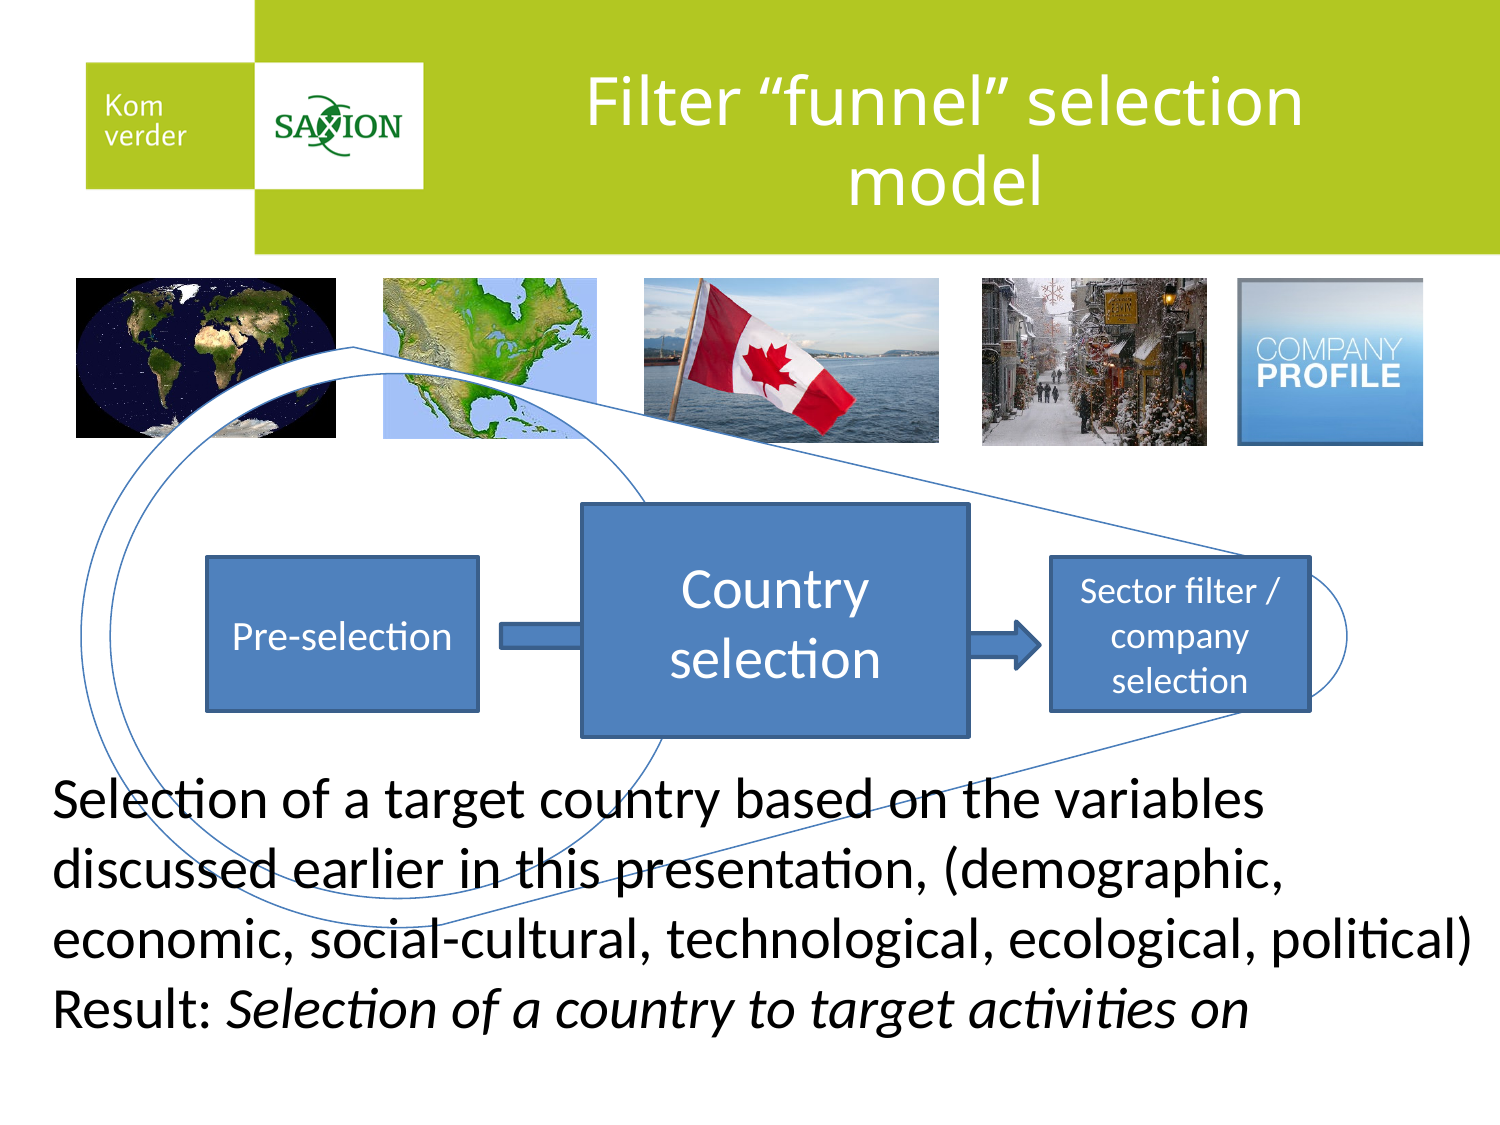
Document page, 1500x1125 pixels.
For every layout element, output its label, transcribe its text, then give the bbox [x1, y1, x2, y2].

text_box [498, 621, 580, 650]
text_box Selection of a target country based on the variables discussed earlier in this presentation, (demographic, economic, social-cultural, technological, ecological, political) Result: Selection of a country to target activities on [37, 752, 1490, 1048]
text_box [971, 619, 1042, 671]
title Filter “funnel” selection model [466, 45, 1425, 233]
text_box [340, 346, 378, 380]
text_box [594, 404, 1245, 752]
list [76, 278, 336, 438]
text_box [80, 446, 201, 752]
text_box [1312, 574, 1348, 698]
picture [0, 0, 1500, 1010]
text_box Pre-selection [205, 555, 480, 713]
text_box Sector filter / company selection [1049, 555, 1312, 713]
text_box Country selection [580, 502, 971, 739]
